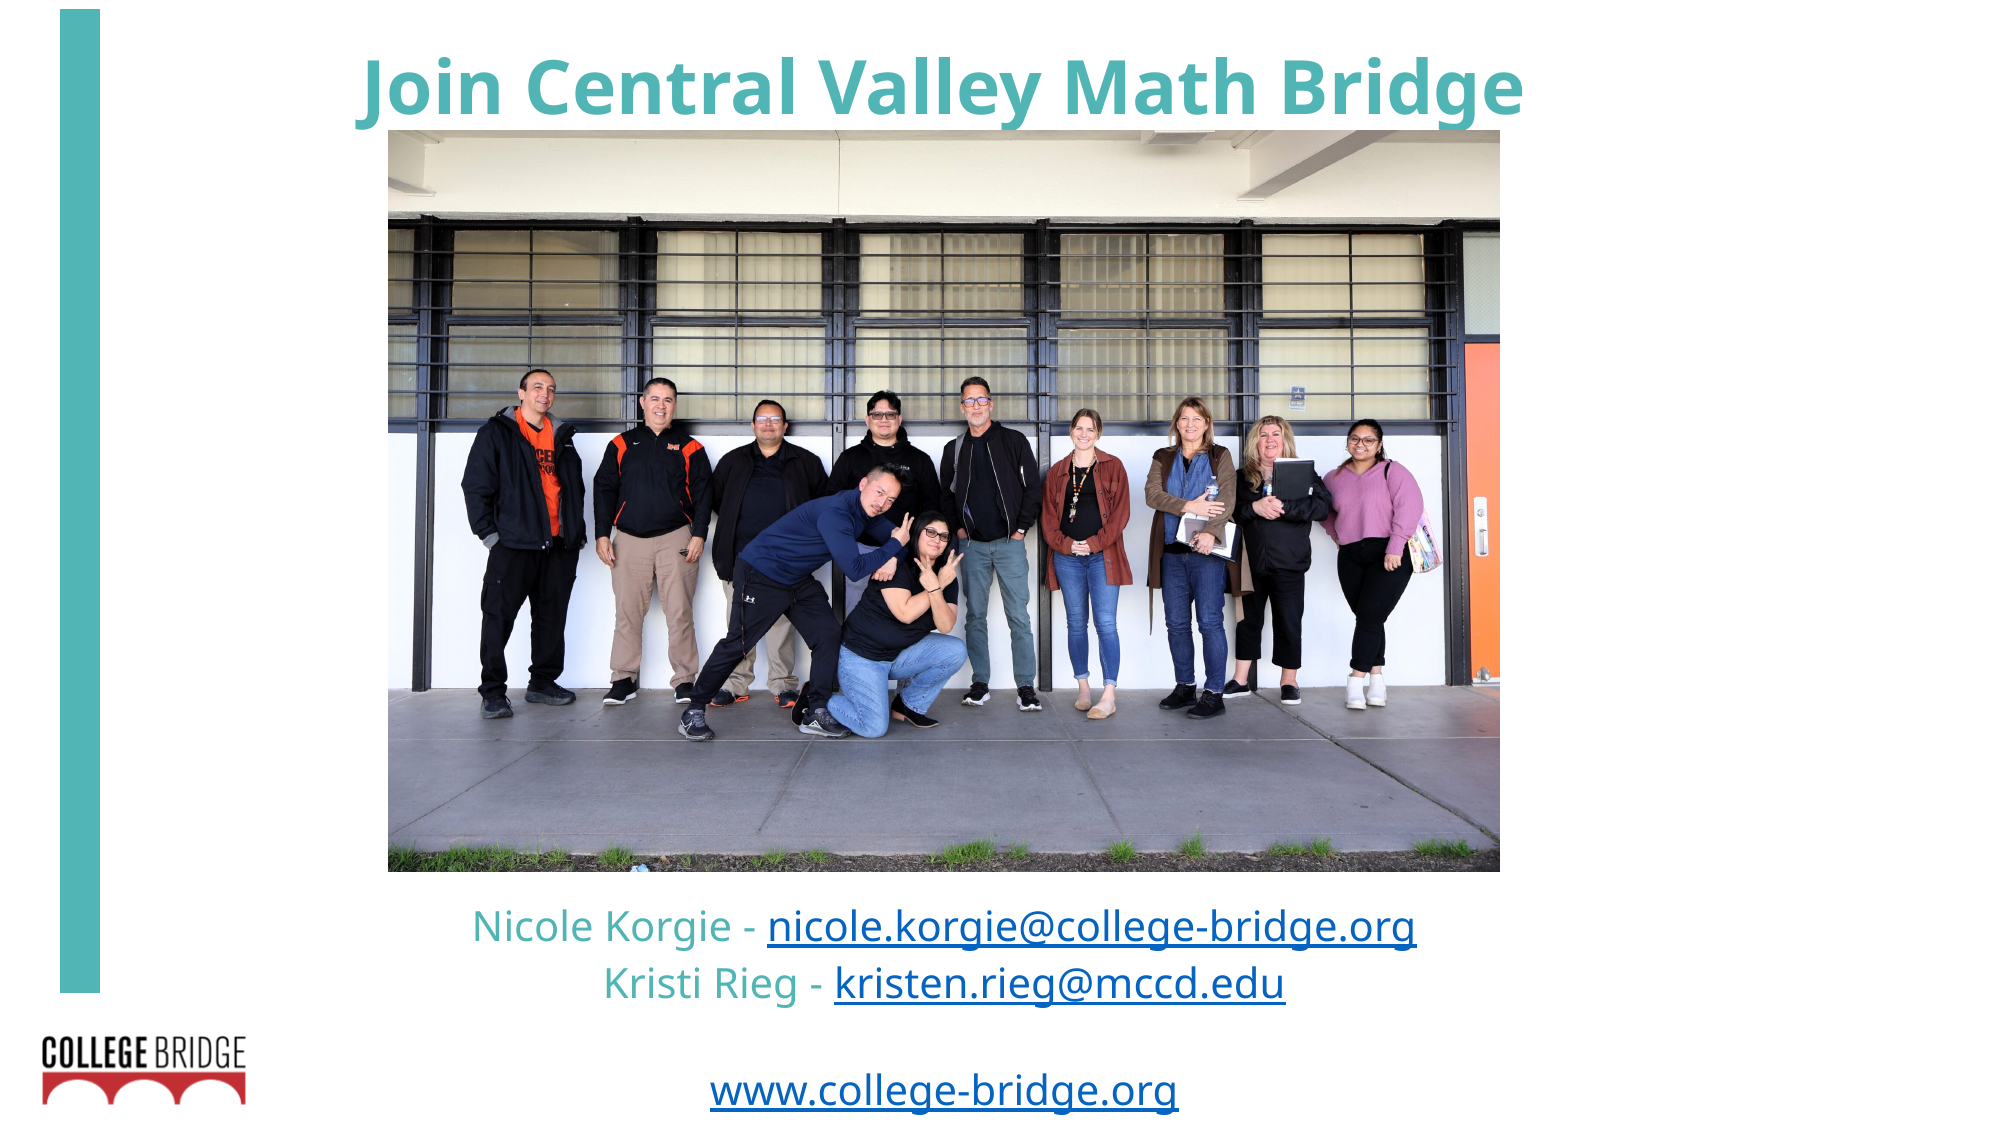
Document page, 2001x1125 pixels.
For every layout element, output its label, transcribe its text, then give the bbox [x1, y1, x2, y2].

picture [388, 130, 1500, 872]
picture [31, 1025, 257, 1116]
picture [59, 9, 100, 993]
text_box Join Central Valley Math Bridge Nicole Korgie - nicole.korgie@college-bridge.org Kristi Rieg - kristen.rieg@mccd.edu www.college-bridge.org [100, 32, 1789, 1125]
